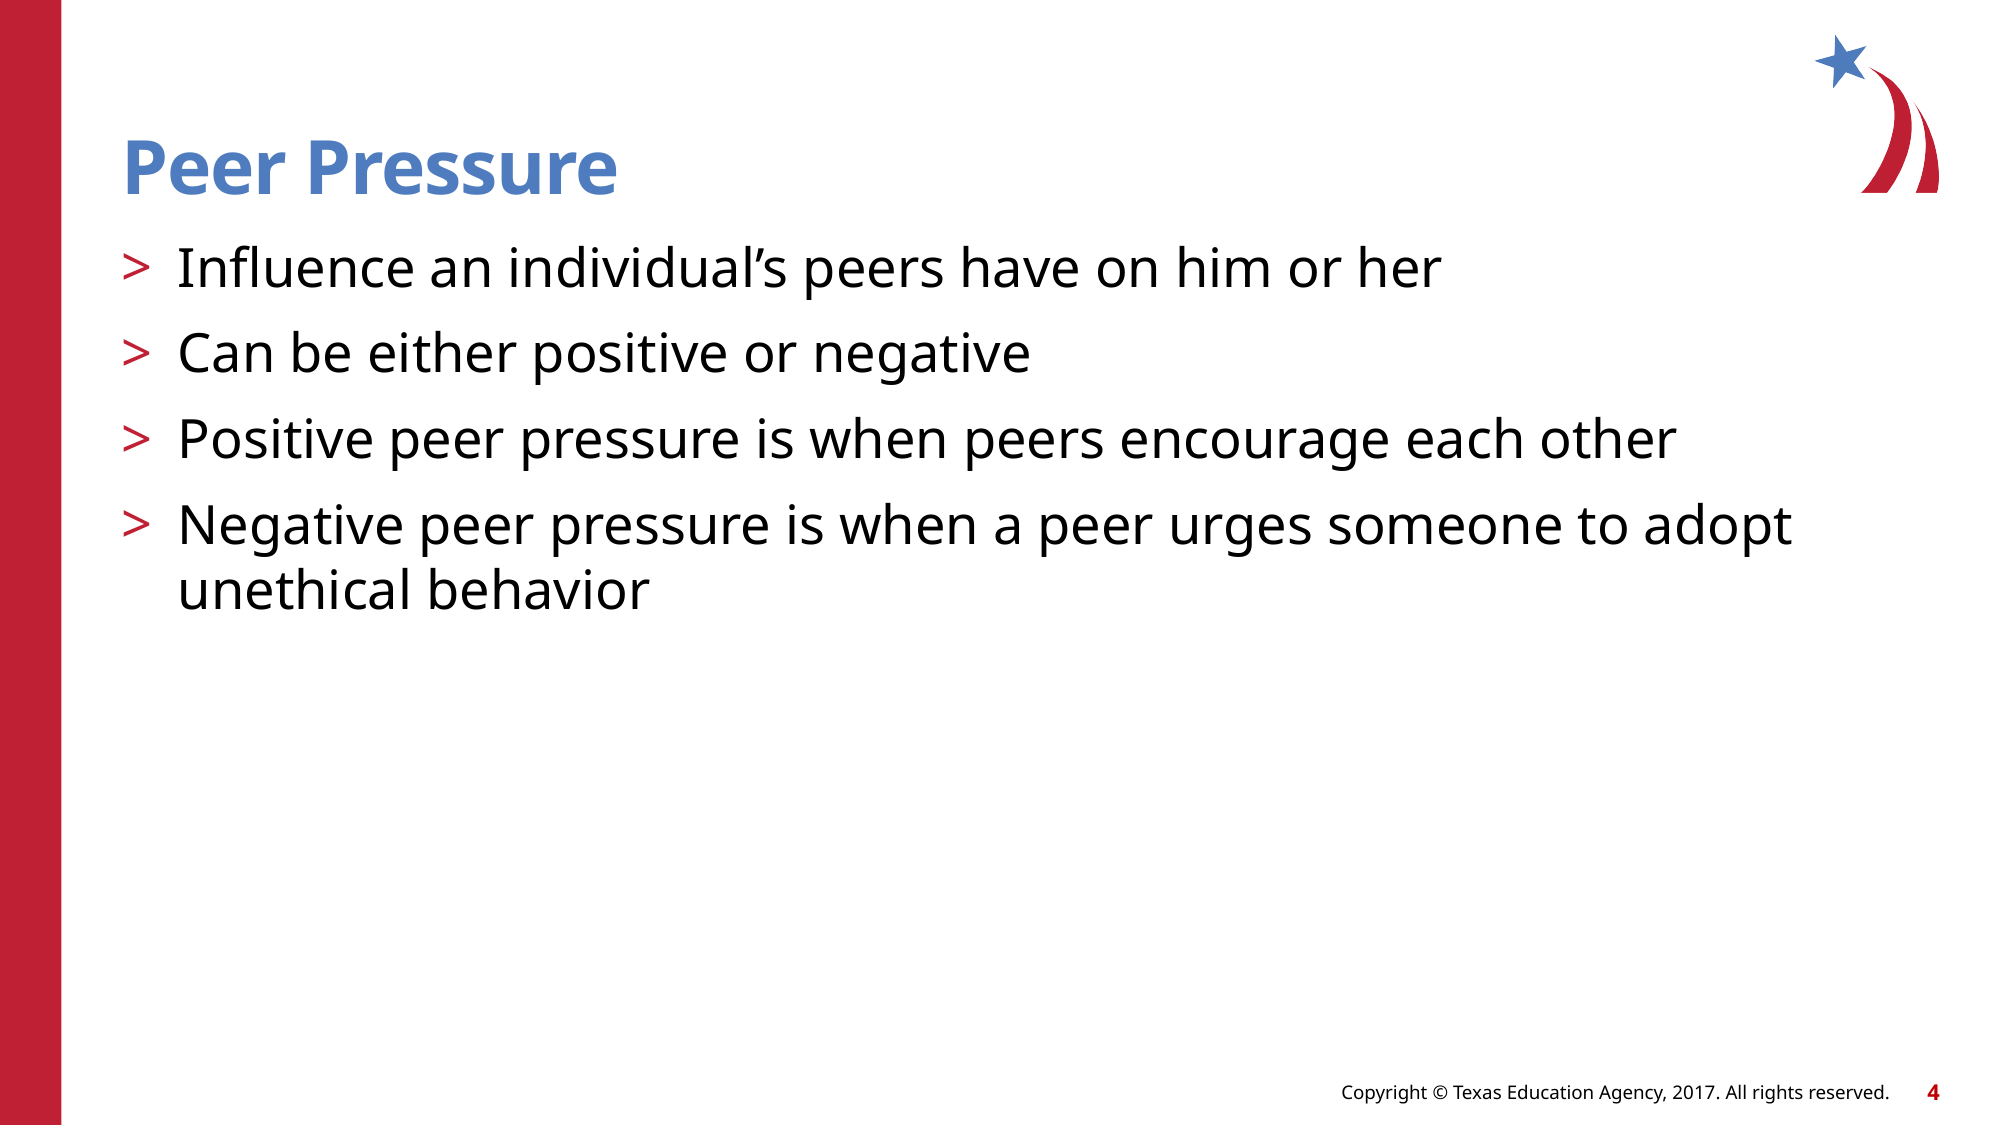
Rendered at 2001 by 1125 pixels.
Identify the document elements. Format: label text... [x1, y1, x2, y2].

title Peer Pressure [121, 66, 1772, 211]
list Influence an individual’s peers have on him or her Can be either positive or negative Positive peer pressure is when peers encourage each other Negative peer pressure is when a peer urges someone to adopt unethical behavior [121, 233, 1884, 1010]
picture [1814, 34, 1939, 193]
